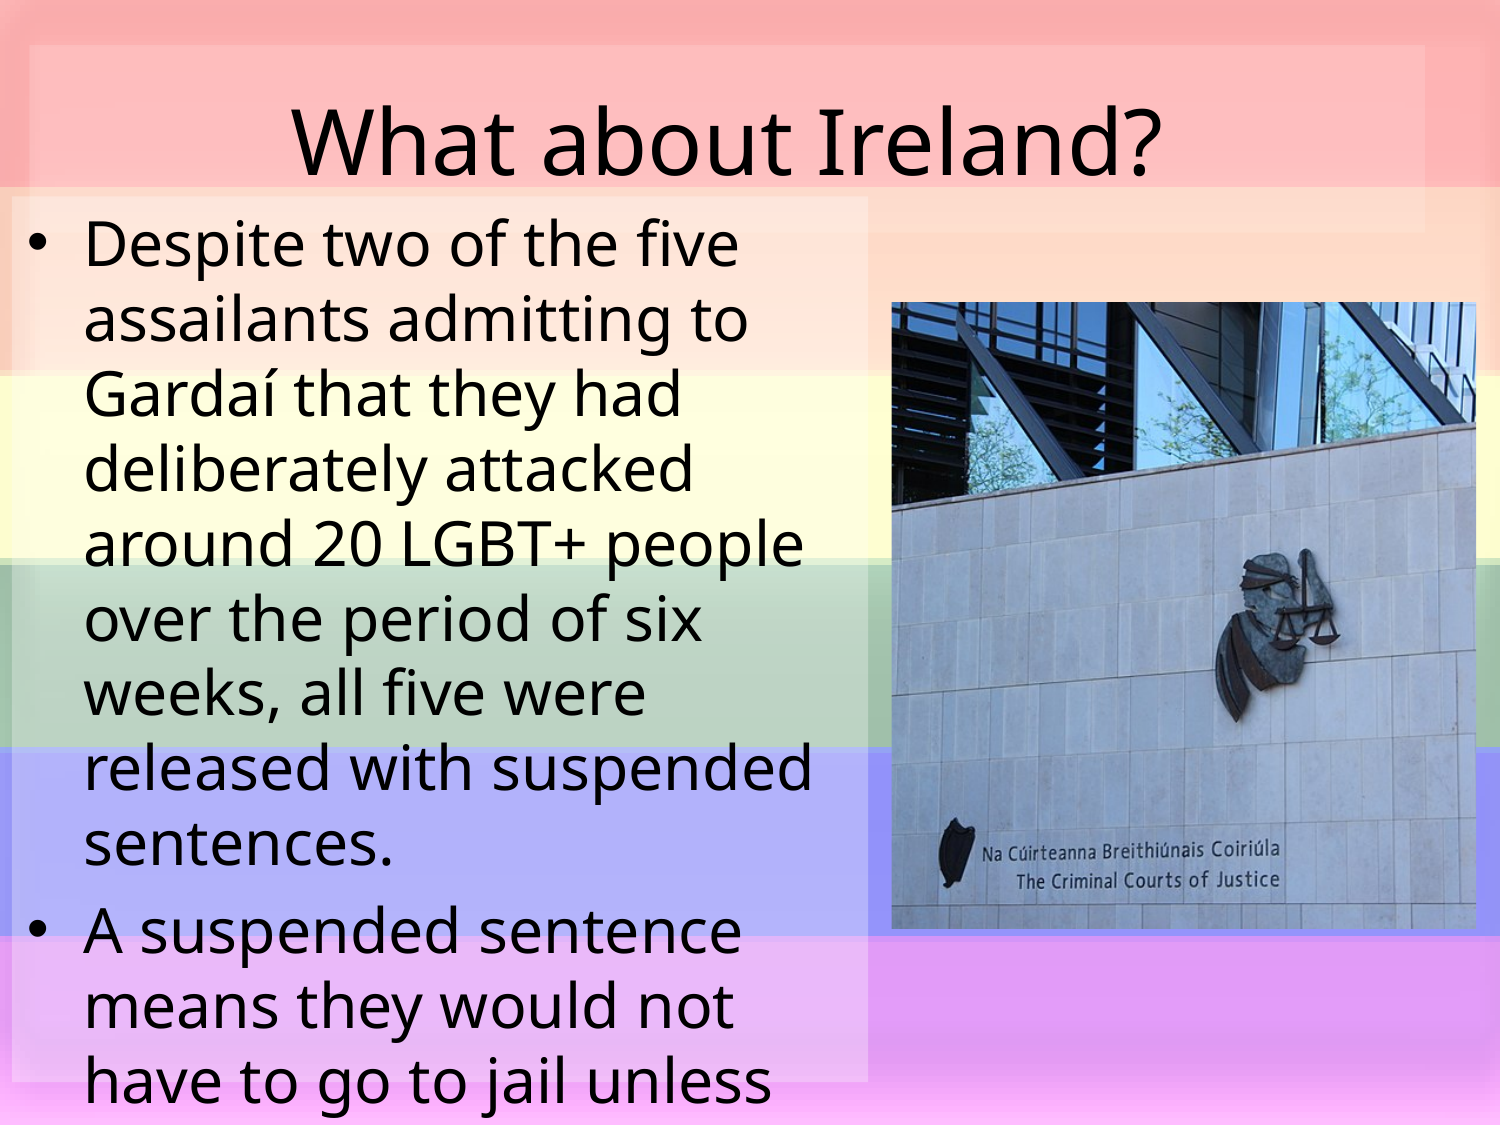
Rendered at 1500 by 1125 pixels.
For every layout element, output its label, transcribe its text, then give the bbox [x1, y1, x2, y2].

picture [0, 0, 1500, 1125]
list Despite two of the five assailants admitting to Gardaí that they had deliberately attacked around 20 LGBT+ people over the period of six weeks, all five were released with suspended sentences. A suspended sentence means they would not have to go to jail unless they did something else wrong. [11, 196, 869, 1083]
title What about Ireland? [29, 45, 1425, 233]
